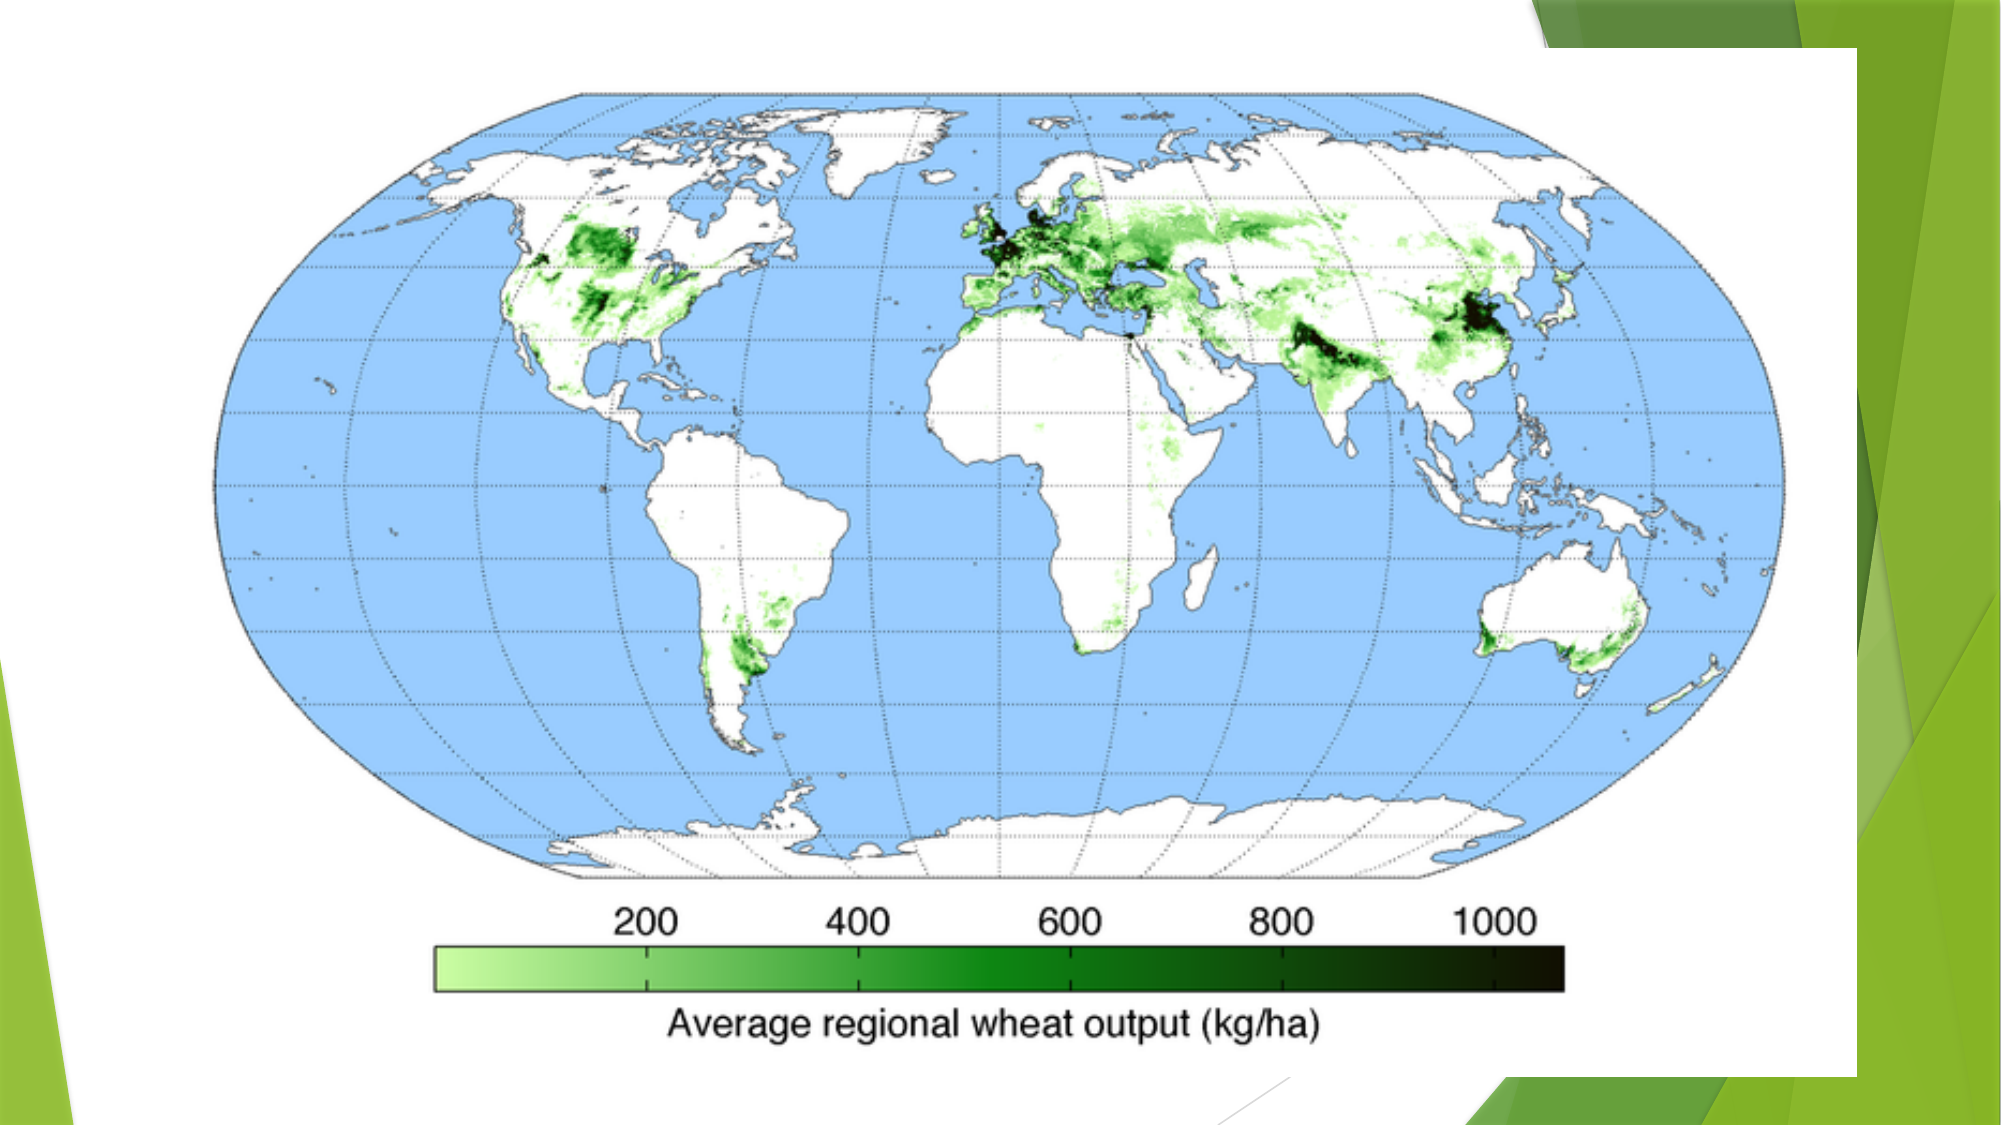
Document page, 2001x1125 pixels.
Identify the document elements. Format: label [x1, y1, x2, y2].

picture [142, 47, 1858, 1078]
